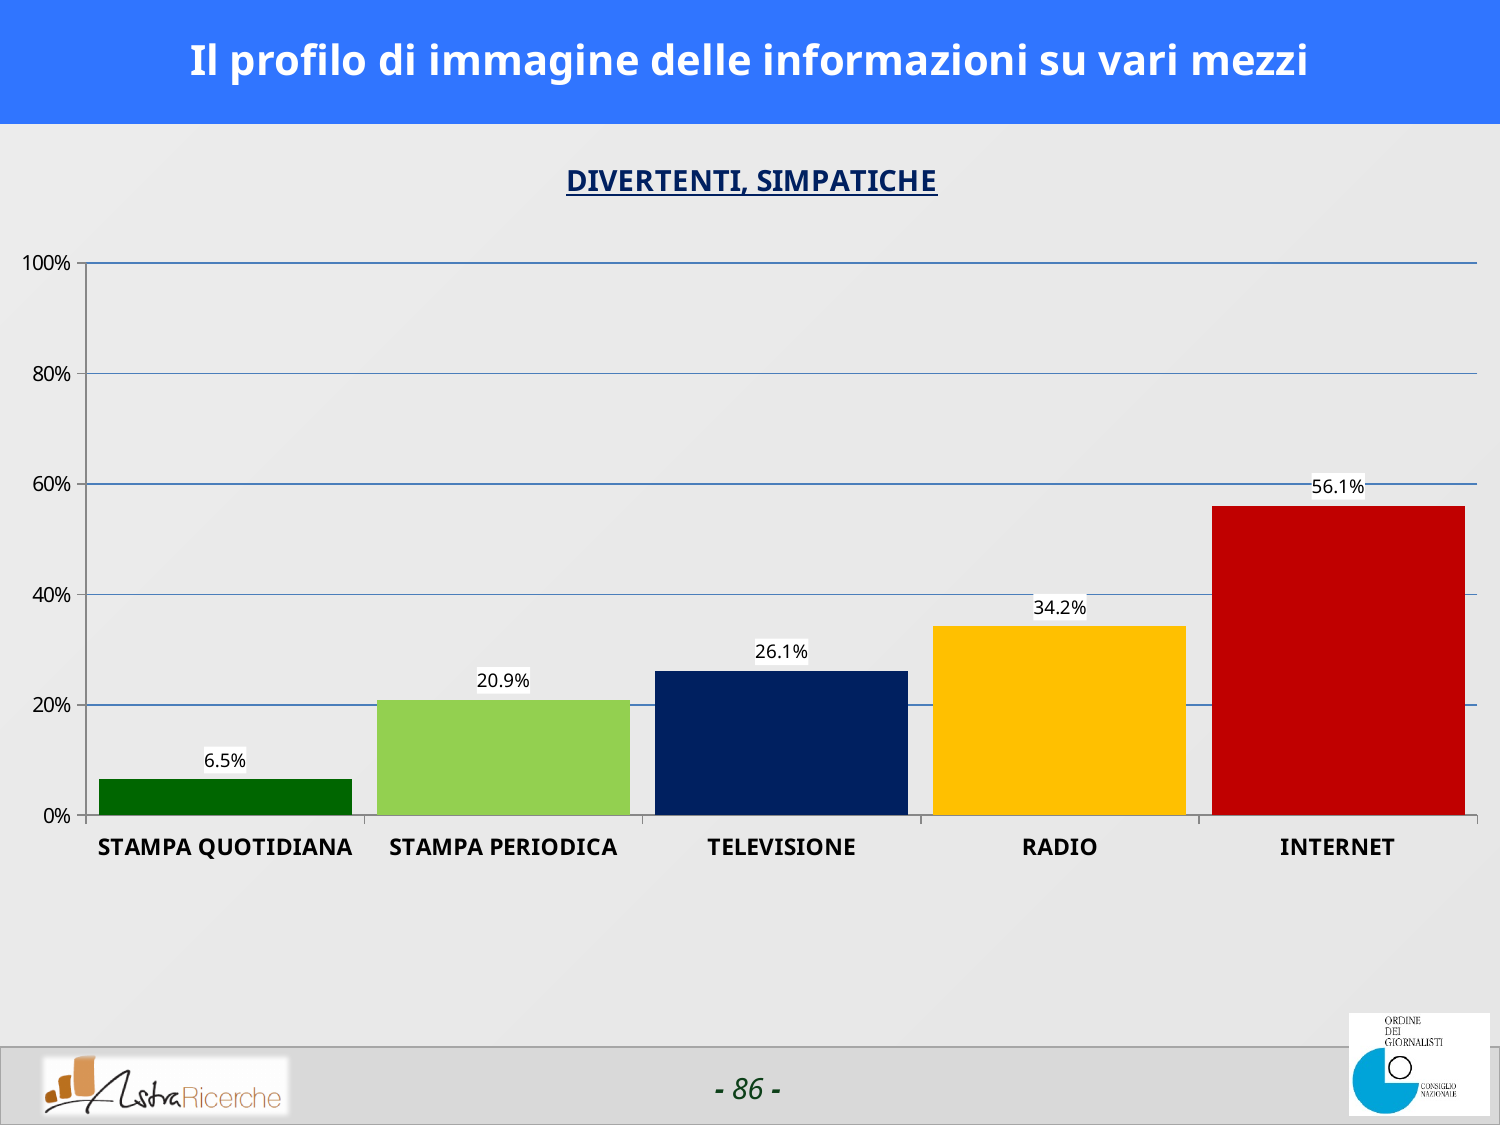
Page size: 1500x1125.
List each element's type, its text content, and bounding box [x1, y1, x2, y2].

title Il profilo di immagine delle informazioni su vari mezzi [23, 4, 1477, 123]
picture [1349, 1047, 1490, 1116]
chart [3, 124, 1500, 1047]
picture [46, 1060, 285, 1112]
